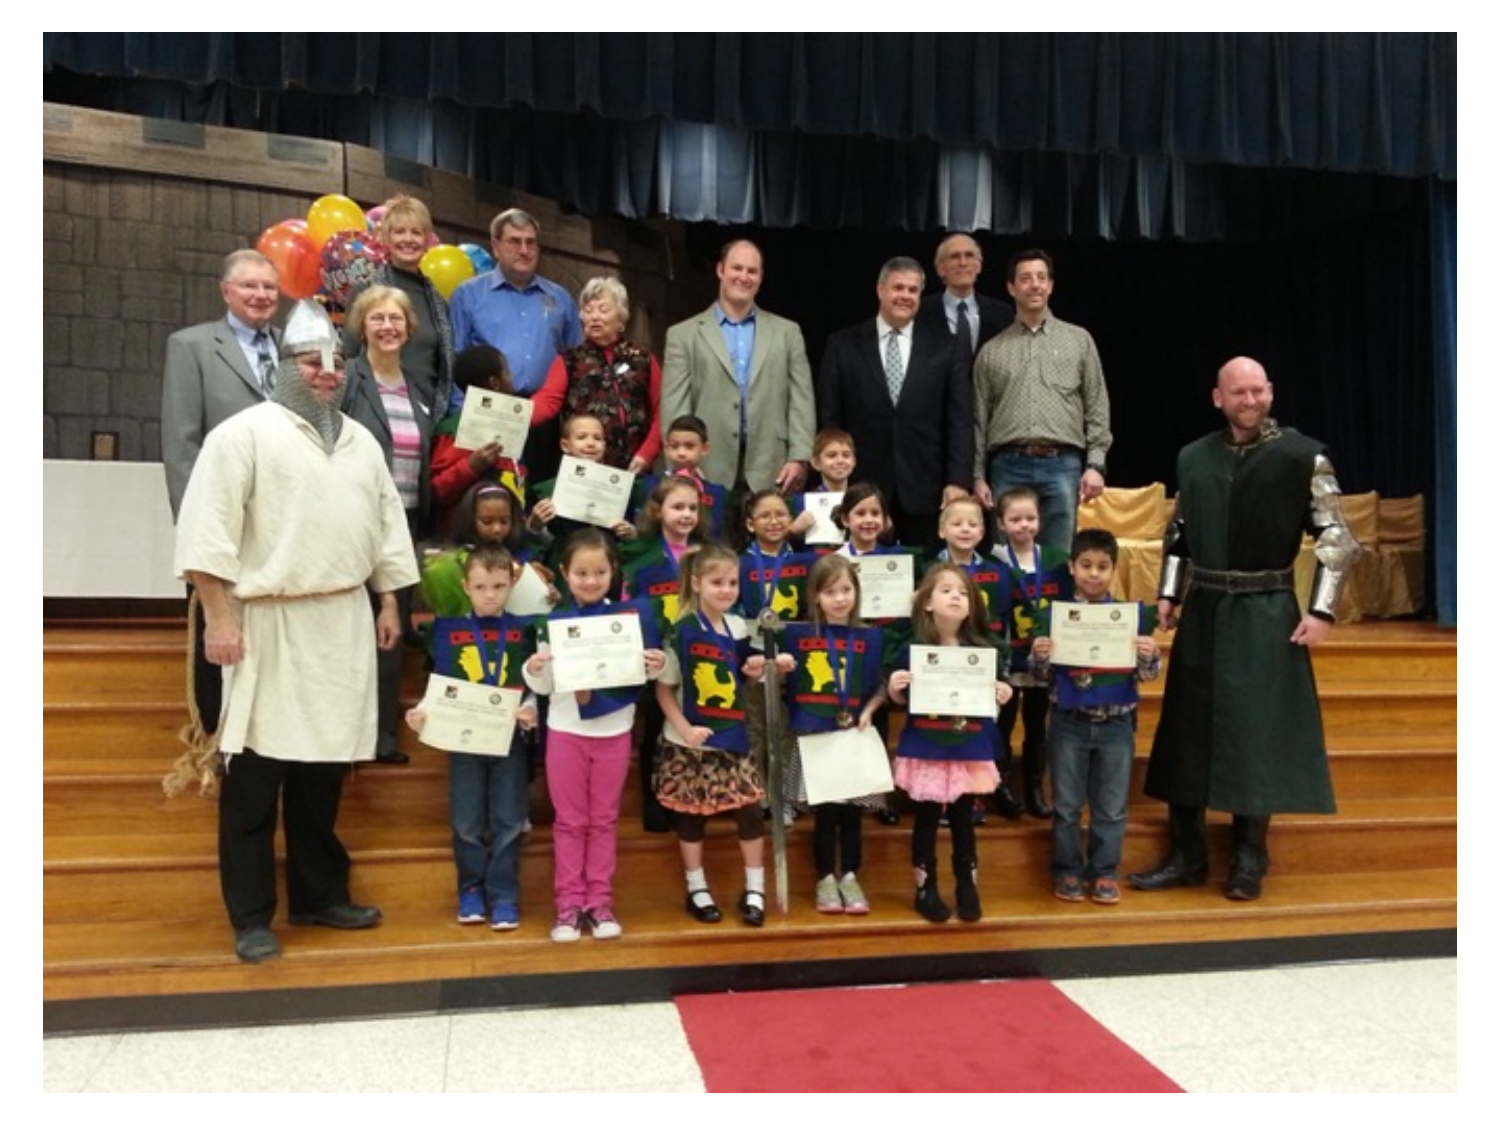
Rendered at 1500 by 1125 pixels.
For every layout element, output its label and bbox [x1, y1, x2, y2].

picture [43, 31, 1457, 1093]
